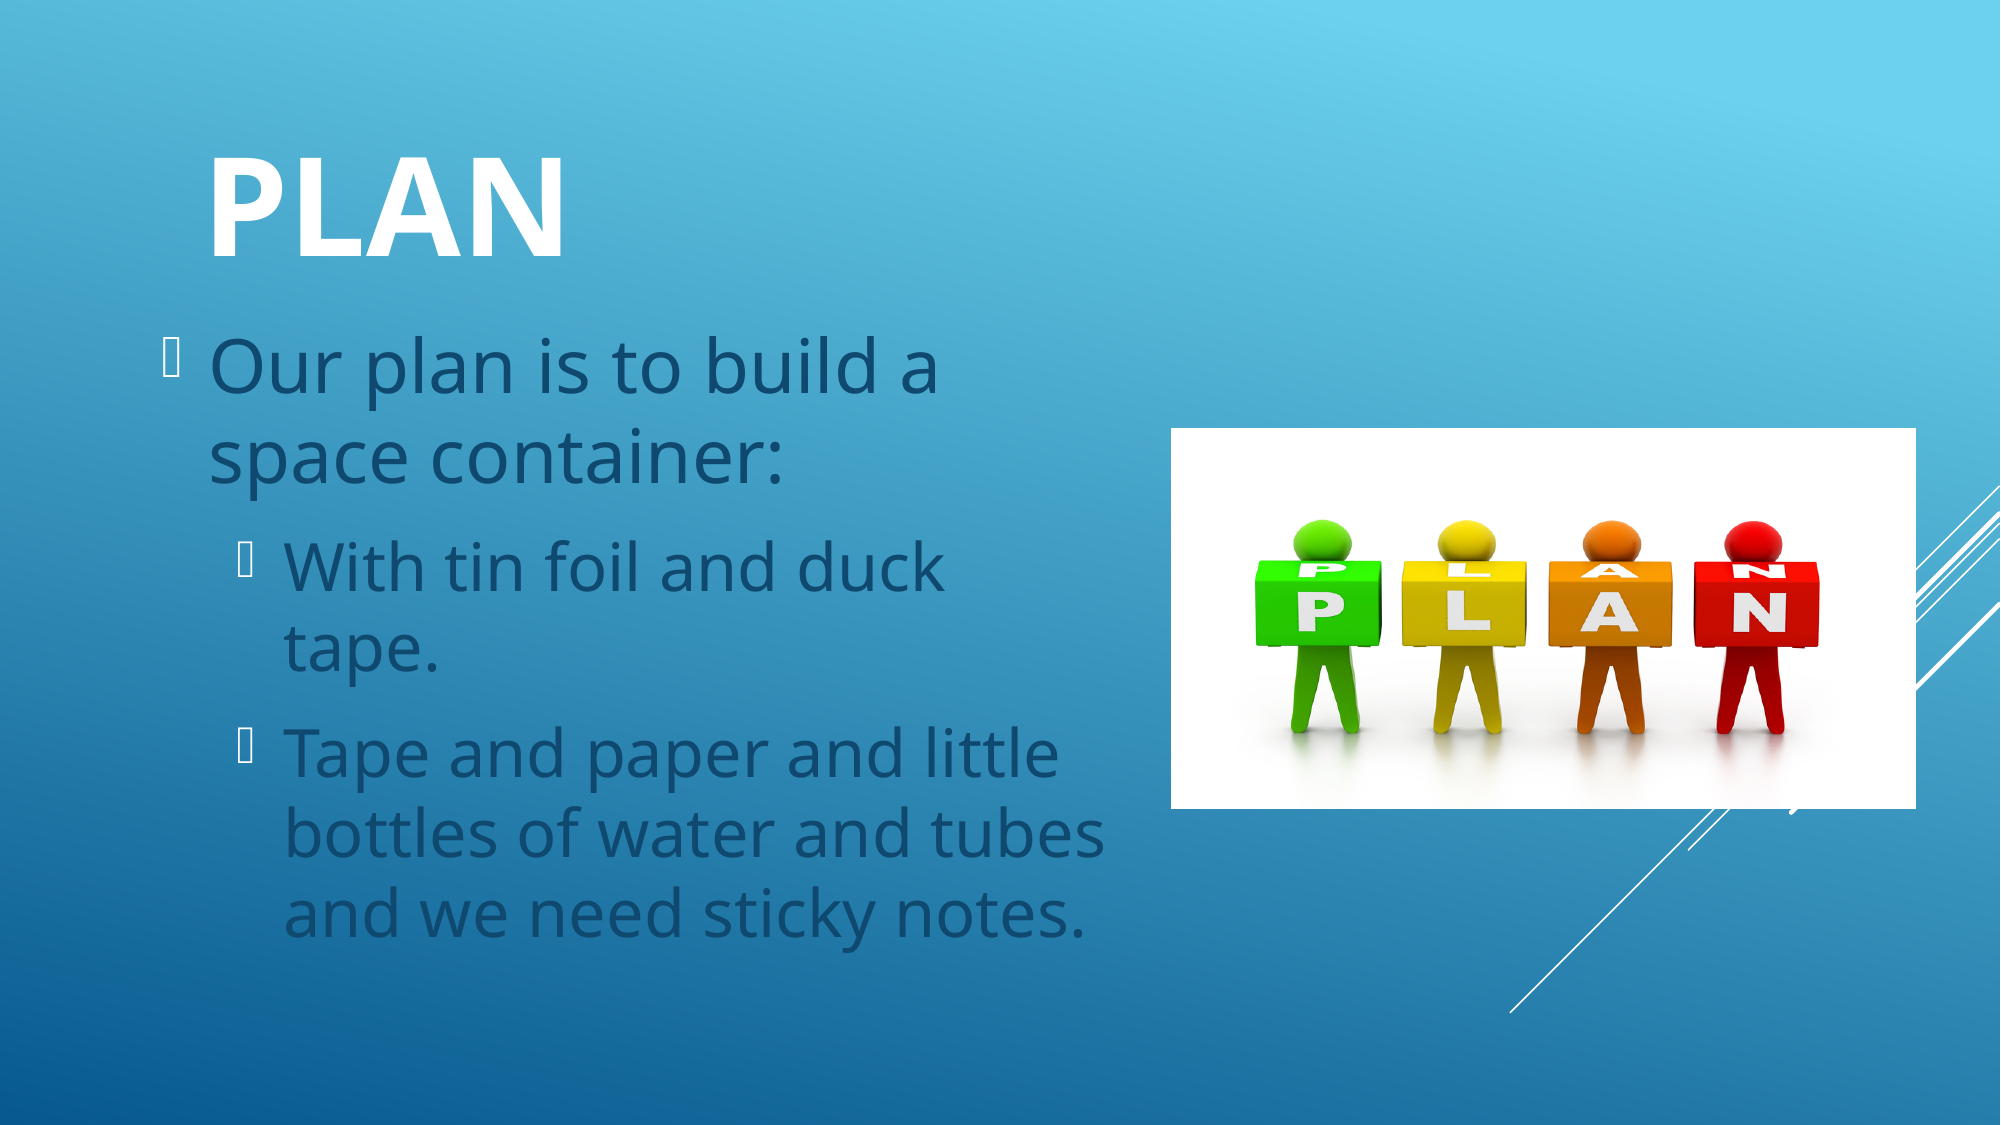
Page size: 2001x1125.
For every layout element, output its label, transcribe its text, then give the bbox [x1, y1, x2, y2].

list Our plan is to build a space container: With tin foil and duck tape. Tape and paper and little bottles of water and tubes and we need sticky notes. [146, 293, 1134, 977]
title plan [187, 78, 1588, 326]
picture [1171, 428, 1916, 809]
